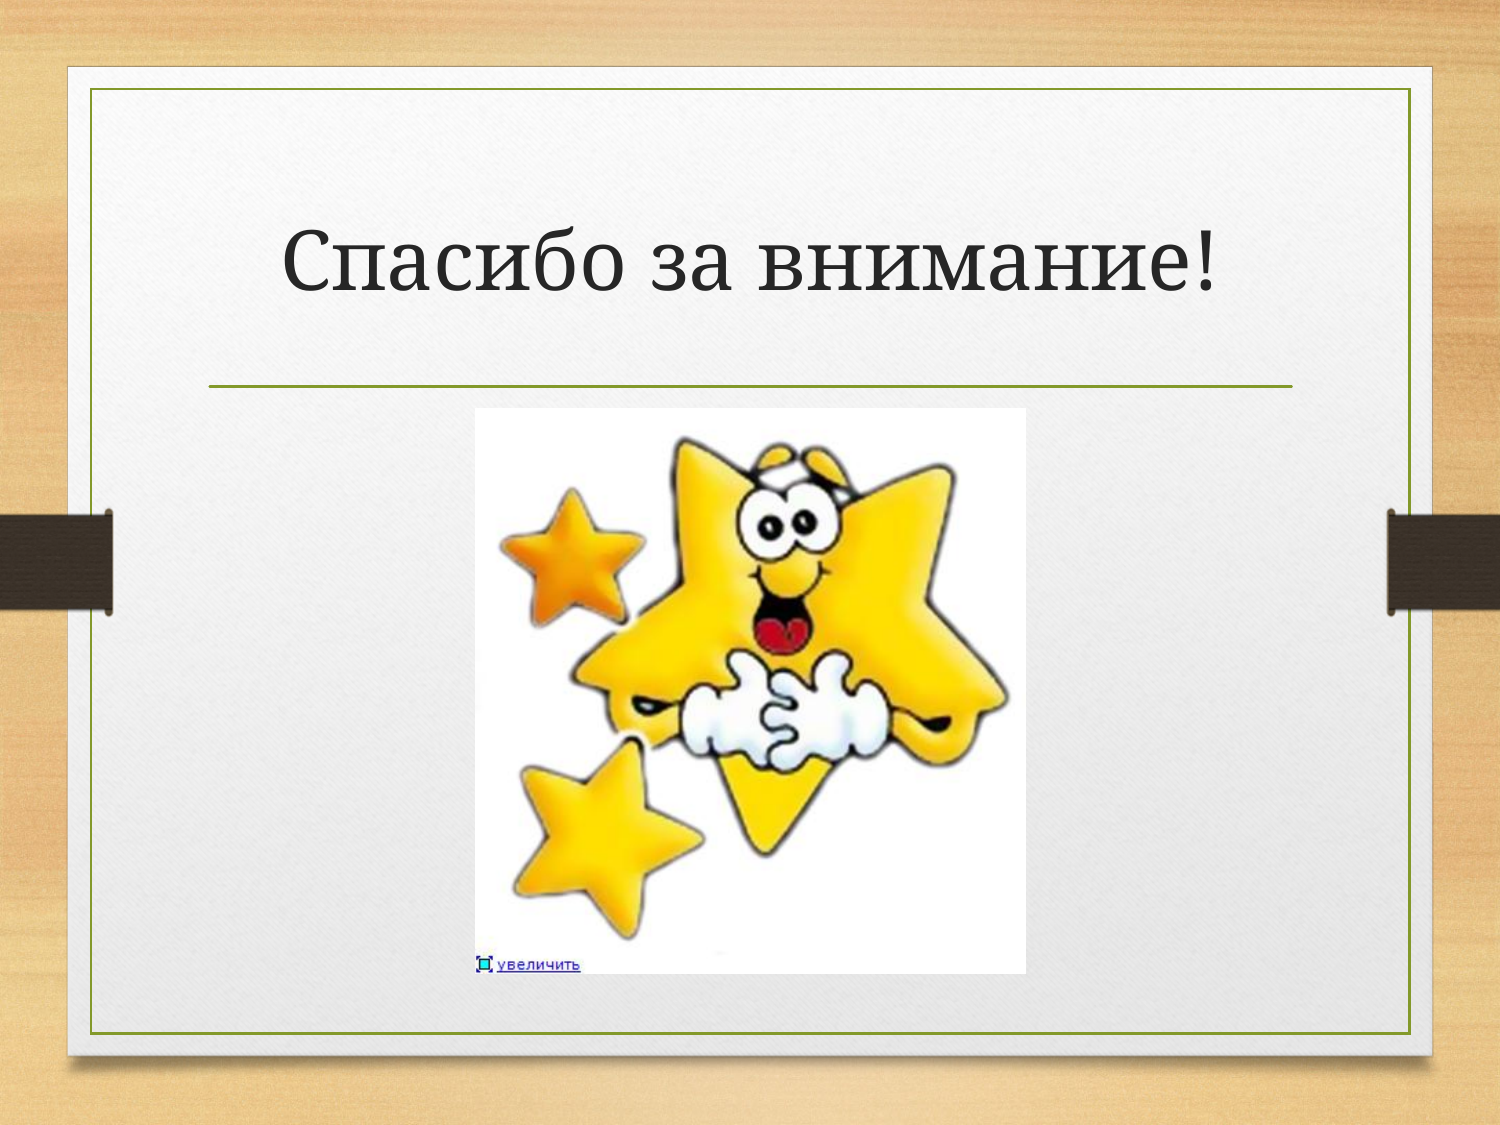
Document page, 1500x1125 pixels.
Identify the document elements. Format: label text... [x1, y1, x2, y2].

picture [0, 0, 1500, 1125]
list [475, 408, 1026, 974]
title Спасибо за внимание! [193, 150, 1309, 365]
